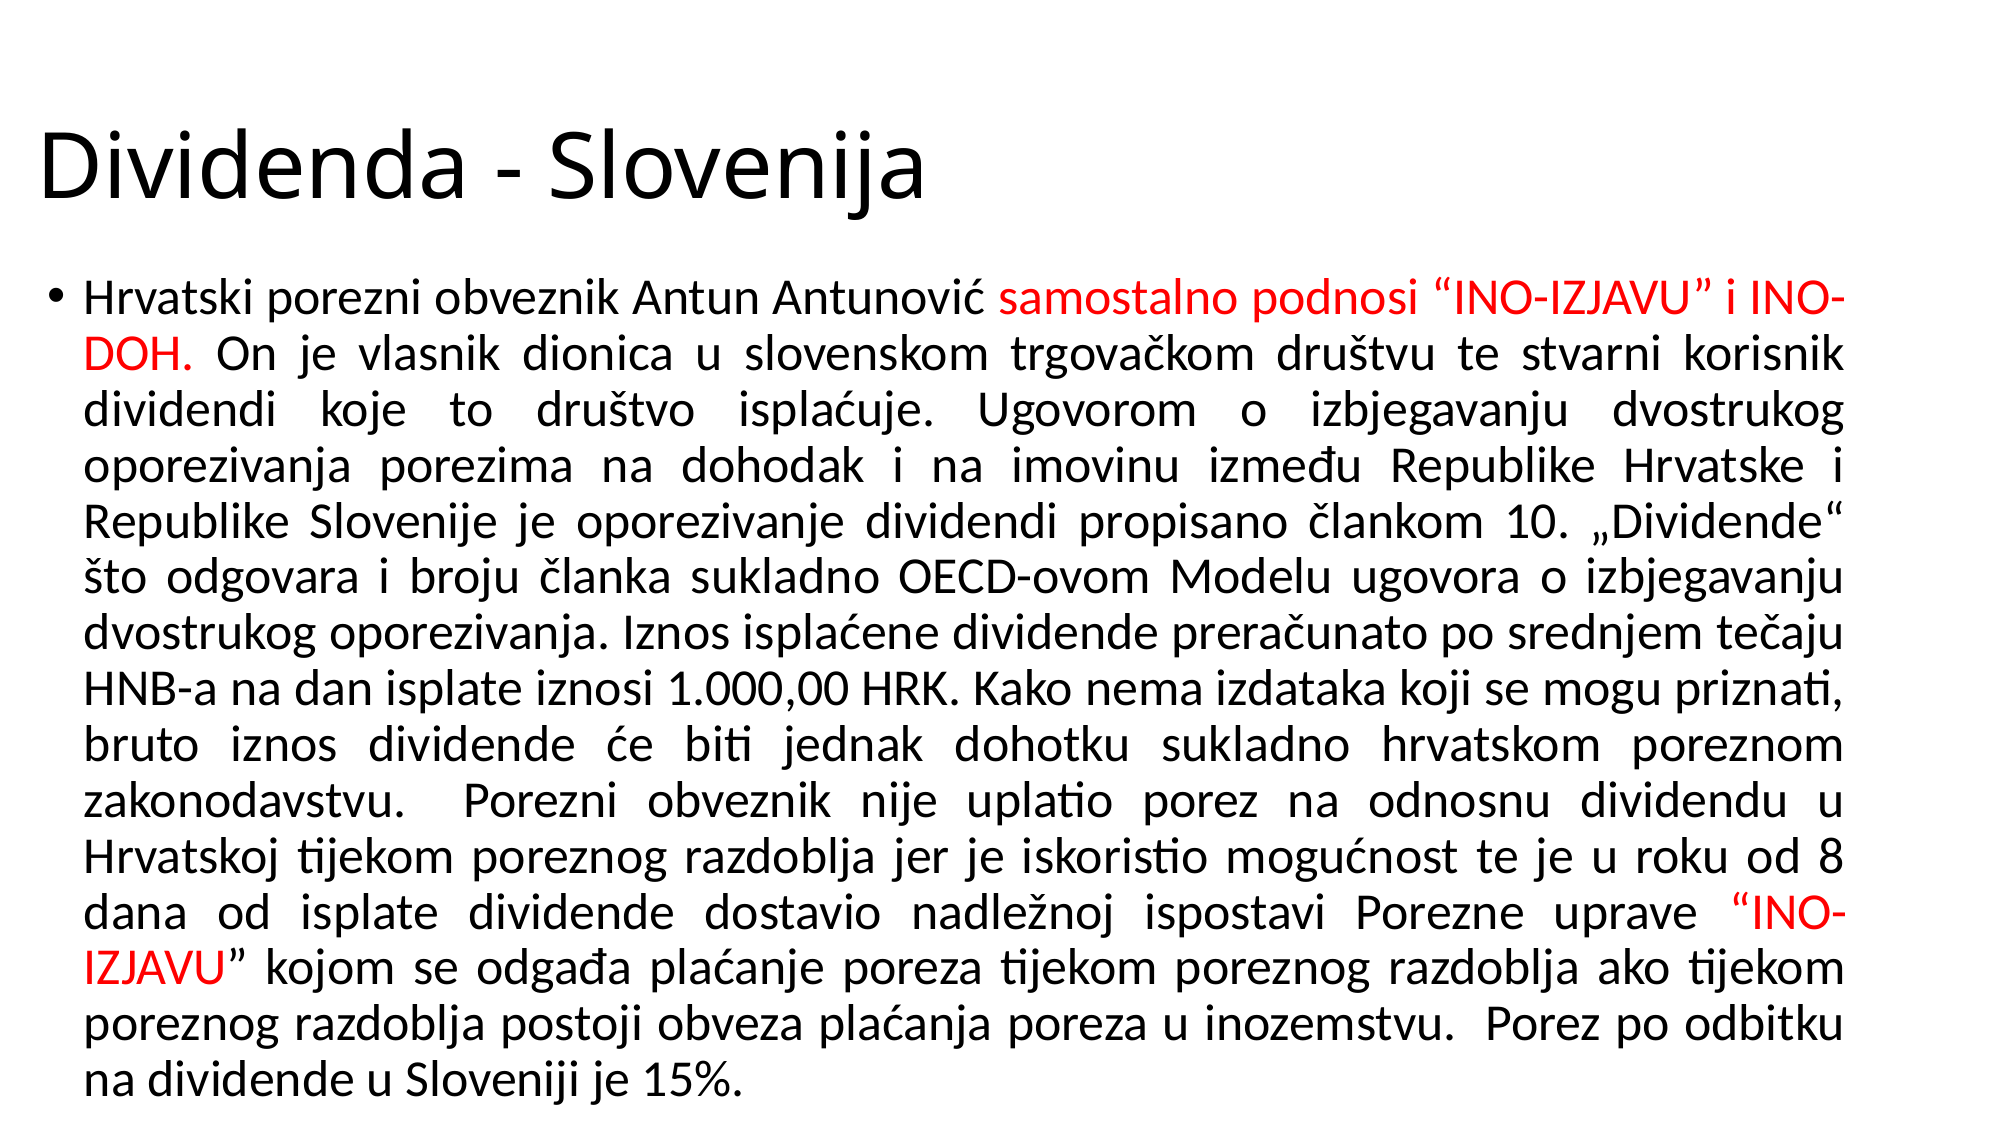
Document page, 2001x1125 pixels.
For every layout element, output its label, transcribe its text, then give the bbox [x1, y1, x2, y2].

list Hrvatski porezni obveznik Antun Antunović samostalno podnosi “INO-IZJAVU” i INO-DOH. On je vlasnik dionica u slovenskom trgovačkom društvu te stvarni korisnik dividendi koje to društvo isplaćuje. Ugovorom o izbjegavanju dvostrukog oporezivanja porezima na dohodak i na imovinu između Republike Hrvatske i Republike Slovenije je oporezivanje dividendi propisano člankom 10. „Dividende“ što odgovara i broju članka sukladno OECD-ovom Modelu ugovora o izbjegavanju dvostrukog oporezivanja. Iznos isplaćene dividende preračunato po srednjem tečaju HNB-a na dan isplate iznosi 1.000,00 HRK. Kako nema izdataka koji se mogu priznati, bruto iznos dividende će biti jednak dohotku sukladno hrvatskom poreznom zakonodavstvu. Porezni obveznik nije uplatio porez na odnosnu dividendu u Hrvatskoj tijekom poreznog razdoblja jer je iskoristio mogućnost te je u roku od 8 dana od isplate dividende dostavio nadležnoj ispostavi Porezne uprave “INO-IZJAVU” kojom se odgađa plaćanje poreza tijekom poreznog razdoblja ako tijekom poreznog razdoblja postoji obveza plaćanja poreza u inozemstvu. Porez po odbitku na dividende u Sloveniji je 15%. [32, 262, 1863, 1125]
title Dividenda - Slovenija [21, 59, 1863, 278]
